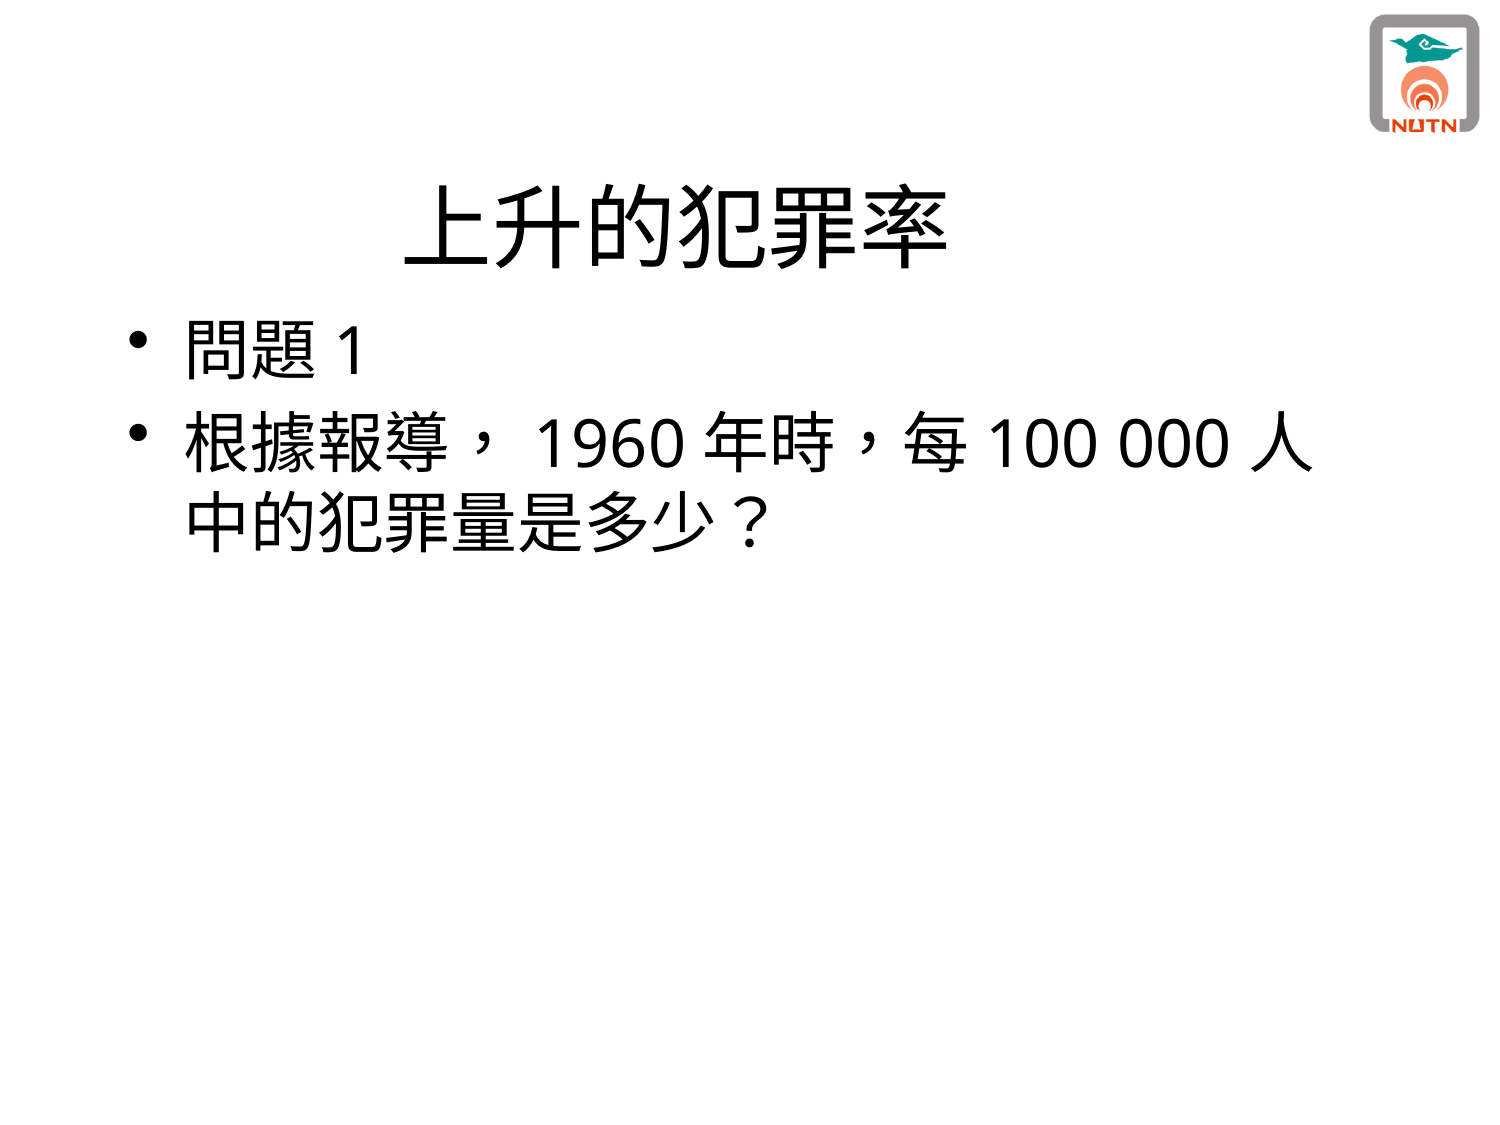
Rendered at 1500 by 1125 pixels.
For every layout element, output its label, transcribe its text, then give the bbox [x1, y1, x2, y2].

title 上升的犯罪率 [112, 24, 1240, 288]
picture [1365, 12, 1487, 138]
list 問題1 根據報導，1960年時，每100 000人中的犯罪量是多少？ [112, 299, 1376, 901]
